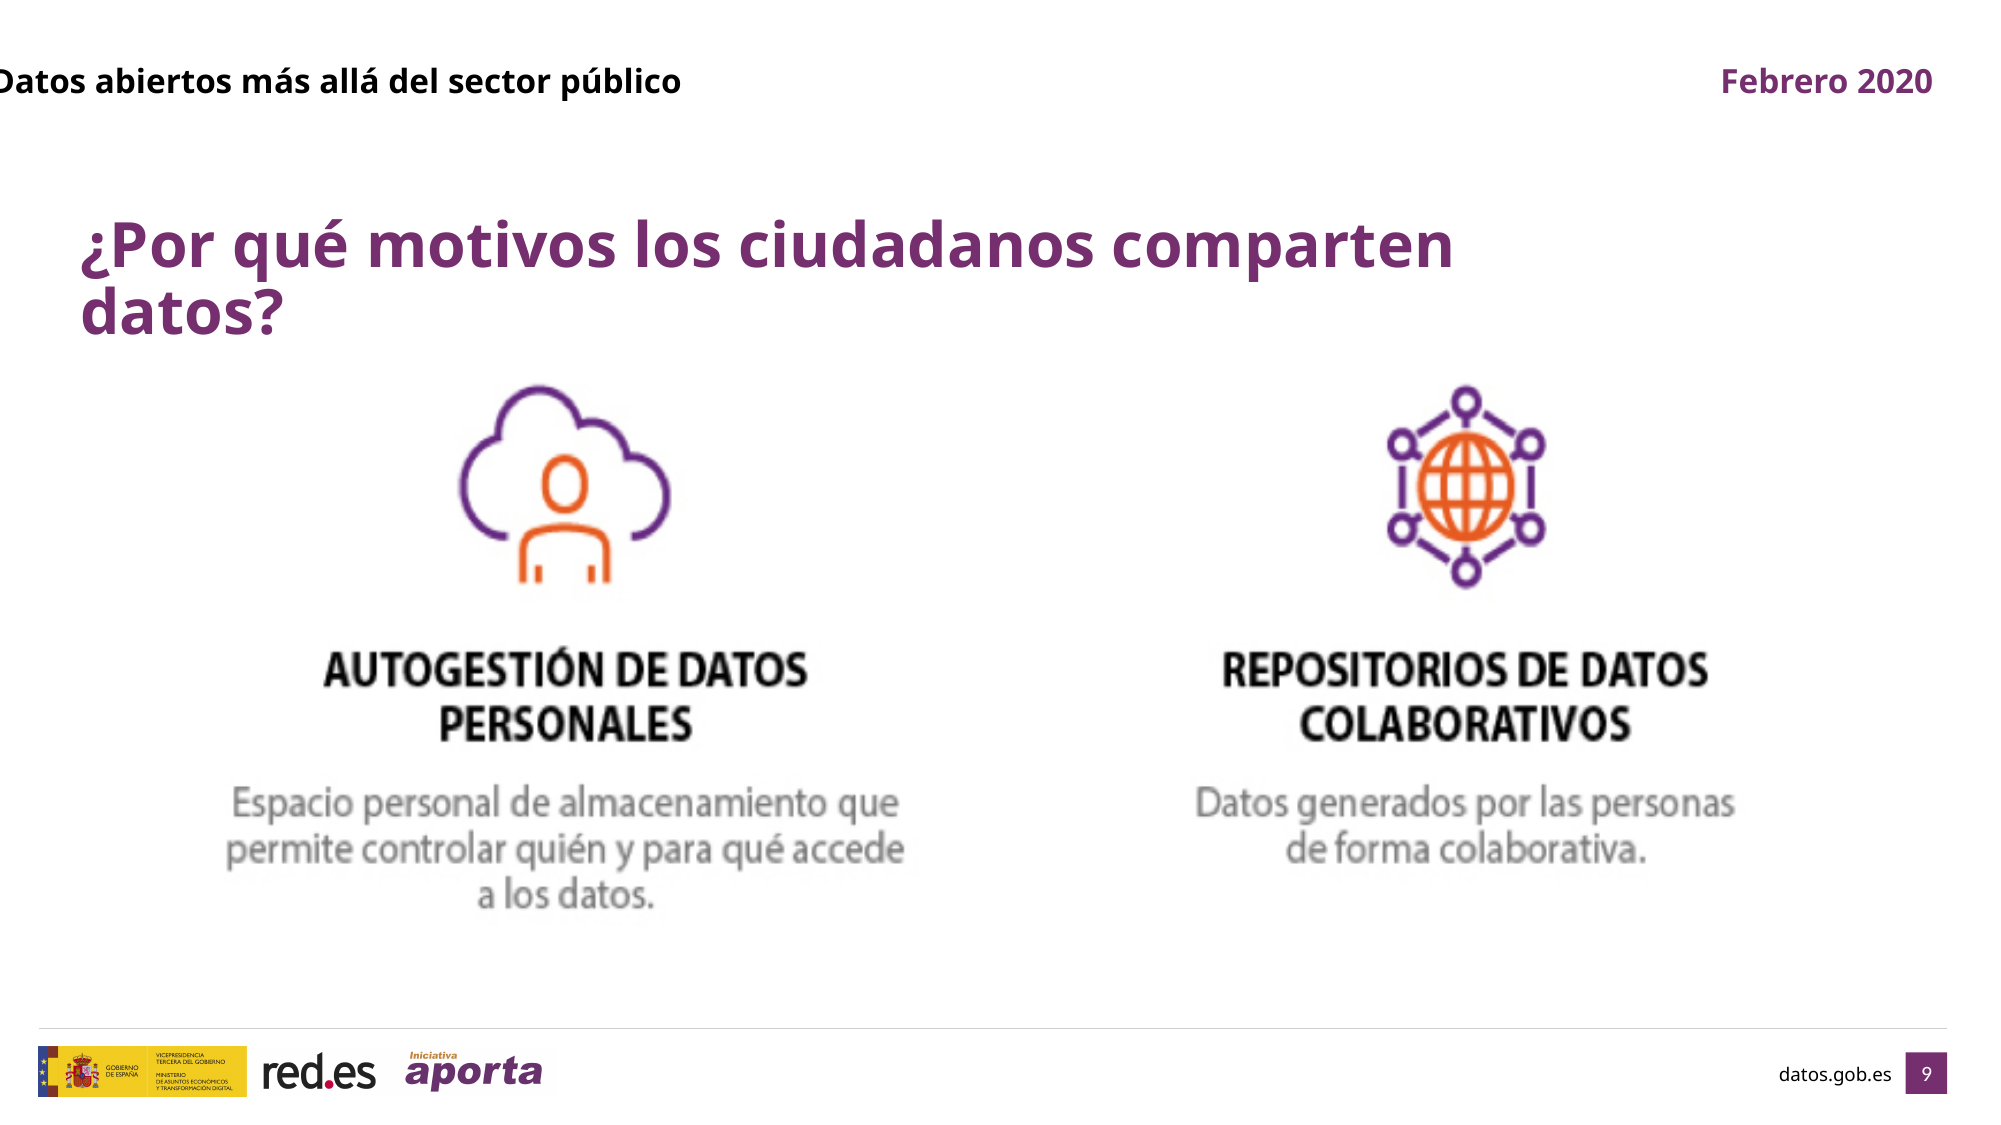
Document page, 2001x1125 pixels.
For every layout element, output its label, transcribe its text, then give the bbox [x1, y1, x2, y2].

title ¿Por qué motivos los ciudadanos comparten datos? [69, 207, 1631, 286]
text_box 9 [1905, 1051, 1948, 1095]
picture [170, 360, 1798, 960]
text_box Febrero 2020 [1705, 53, 1949, 108]
text_box Datos abiertos más allá del sector público [0, 53, 697, 108]
text_box datos.gob.es [1764, 1054, 1905, 1093]
picture [38, 1046, 557, 1097]
